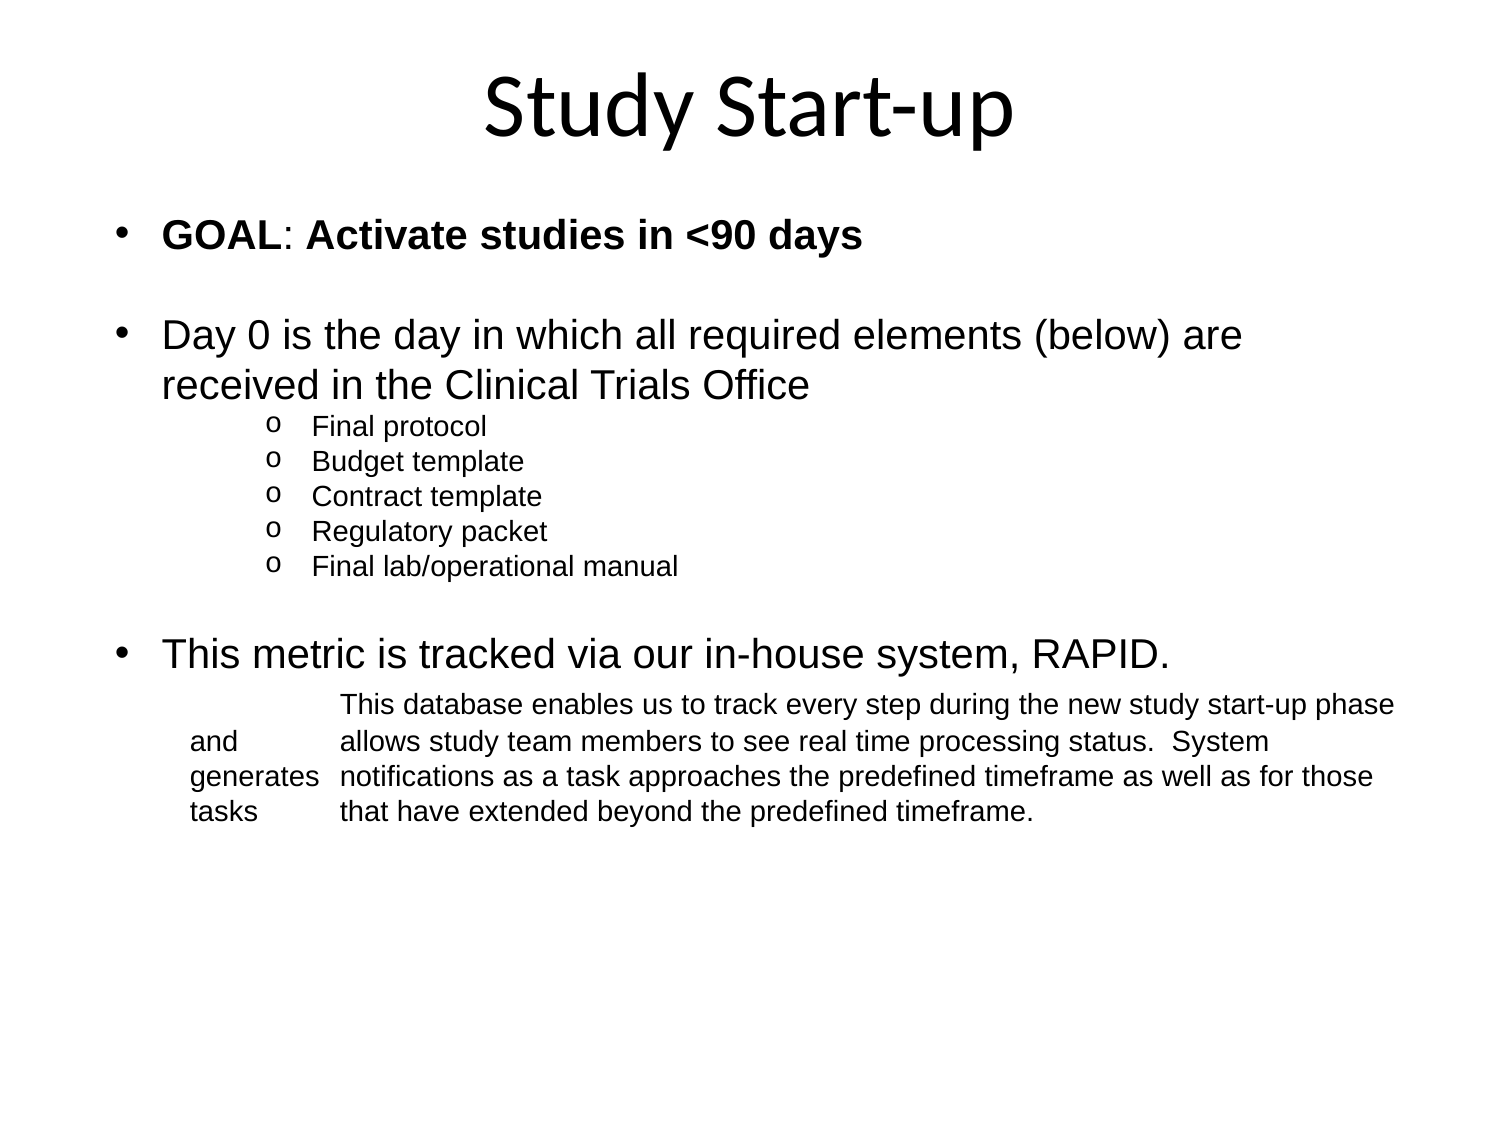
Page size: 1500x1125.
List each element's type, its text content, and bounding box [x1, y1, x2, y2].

subtitle [75, 175, 1425, 1075]
text_box Study Start-up [74, 62, 1425, 163]
text_box GOAL: Activate studies in <90 days Day 0 is the day in which all required elements (below) are received in the Clinical Trials Office Final protocol Budget template Contract template Regulatory packet Final lab/operational manual This metric is tracked via our in-house system, RAPID. This database enables us to track every step during the new study start-up phase and allows study team members to see real time processing status. System generates notifications as a task approaches the predefined timeframe as well as for those tasks that have extended beyond the predefined timeframe. [99, 200, 1413, 880]
